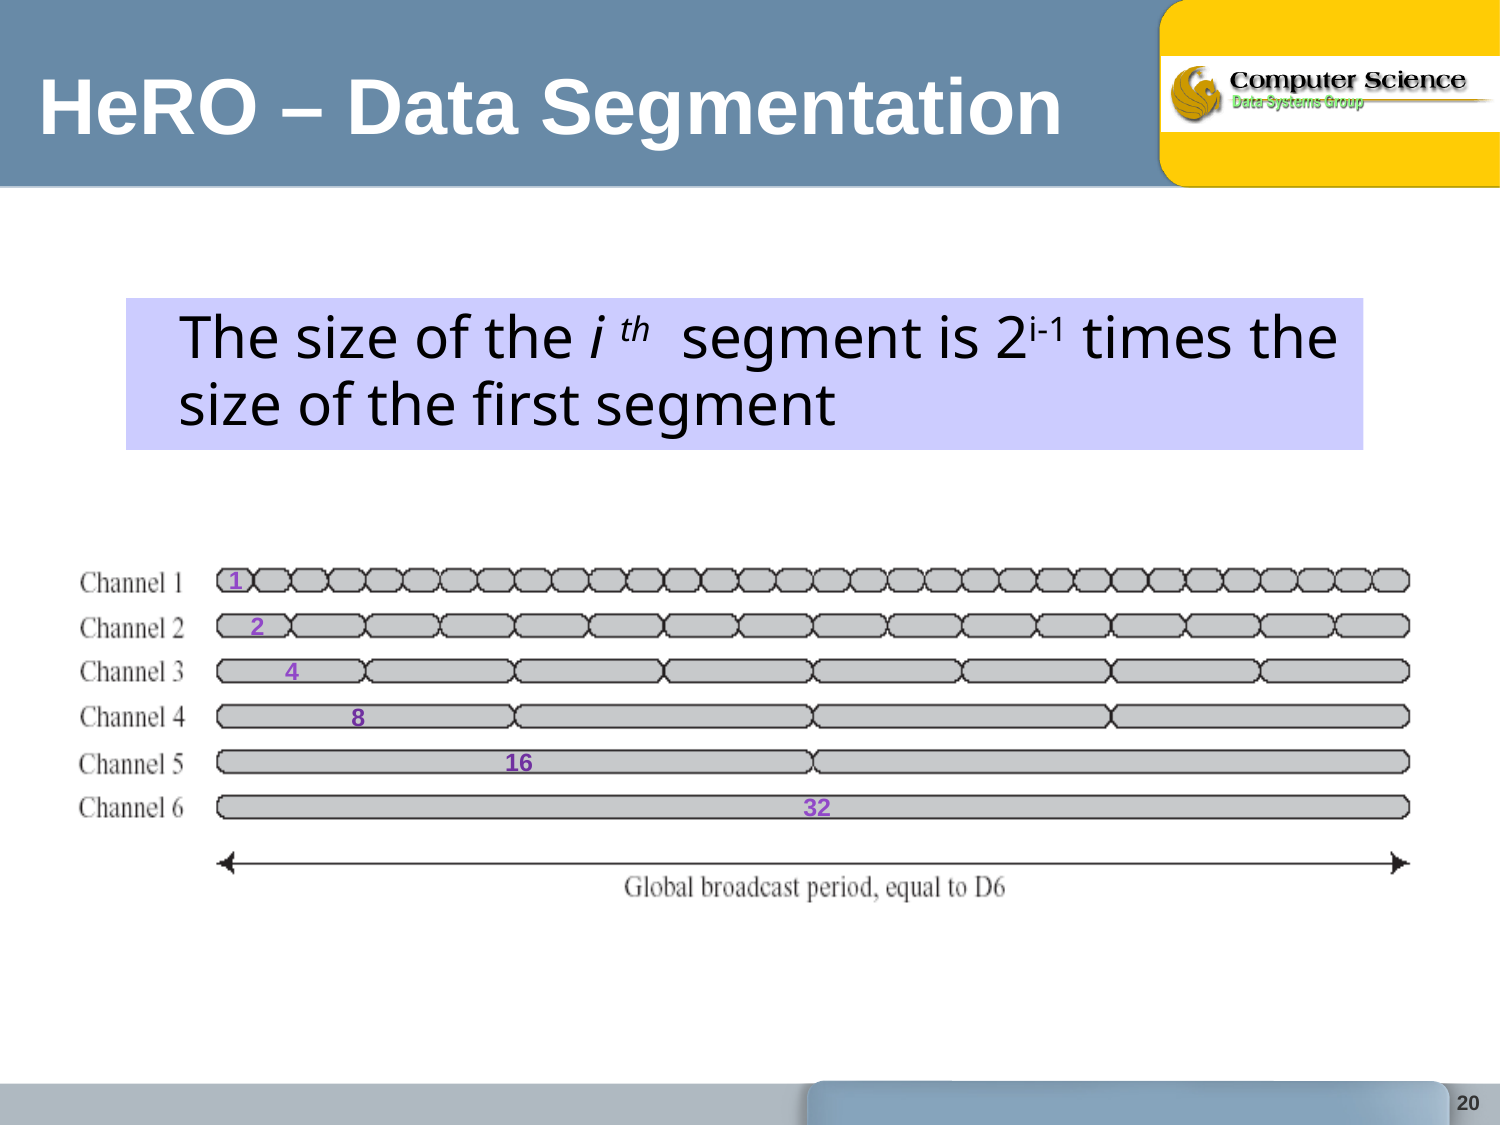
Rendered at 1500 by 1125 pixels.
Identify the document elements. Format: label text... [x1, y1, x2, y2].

slide_number 20 [1455, 1089, 1482, 1115]
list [60, 541, 1441, 918]
picture [758, 1080, 1500, 1125]
title HeRO – Data Segmentation [23, 24, 1150, 182]
picture [0, 0, 1500, 188]
text_box The size of the i th segment is 2i-1 times the size of the first segment [126, 298, 1364, 450]
